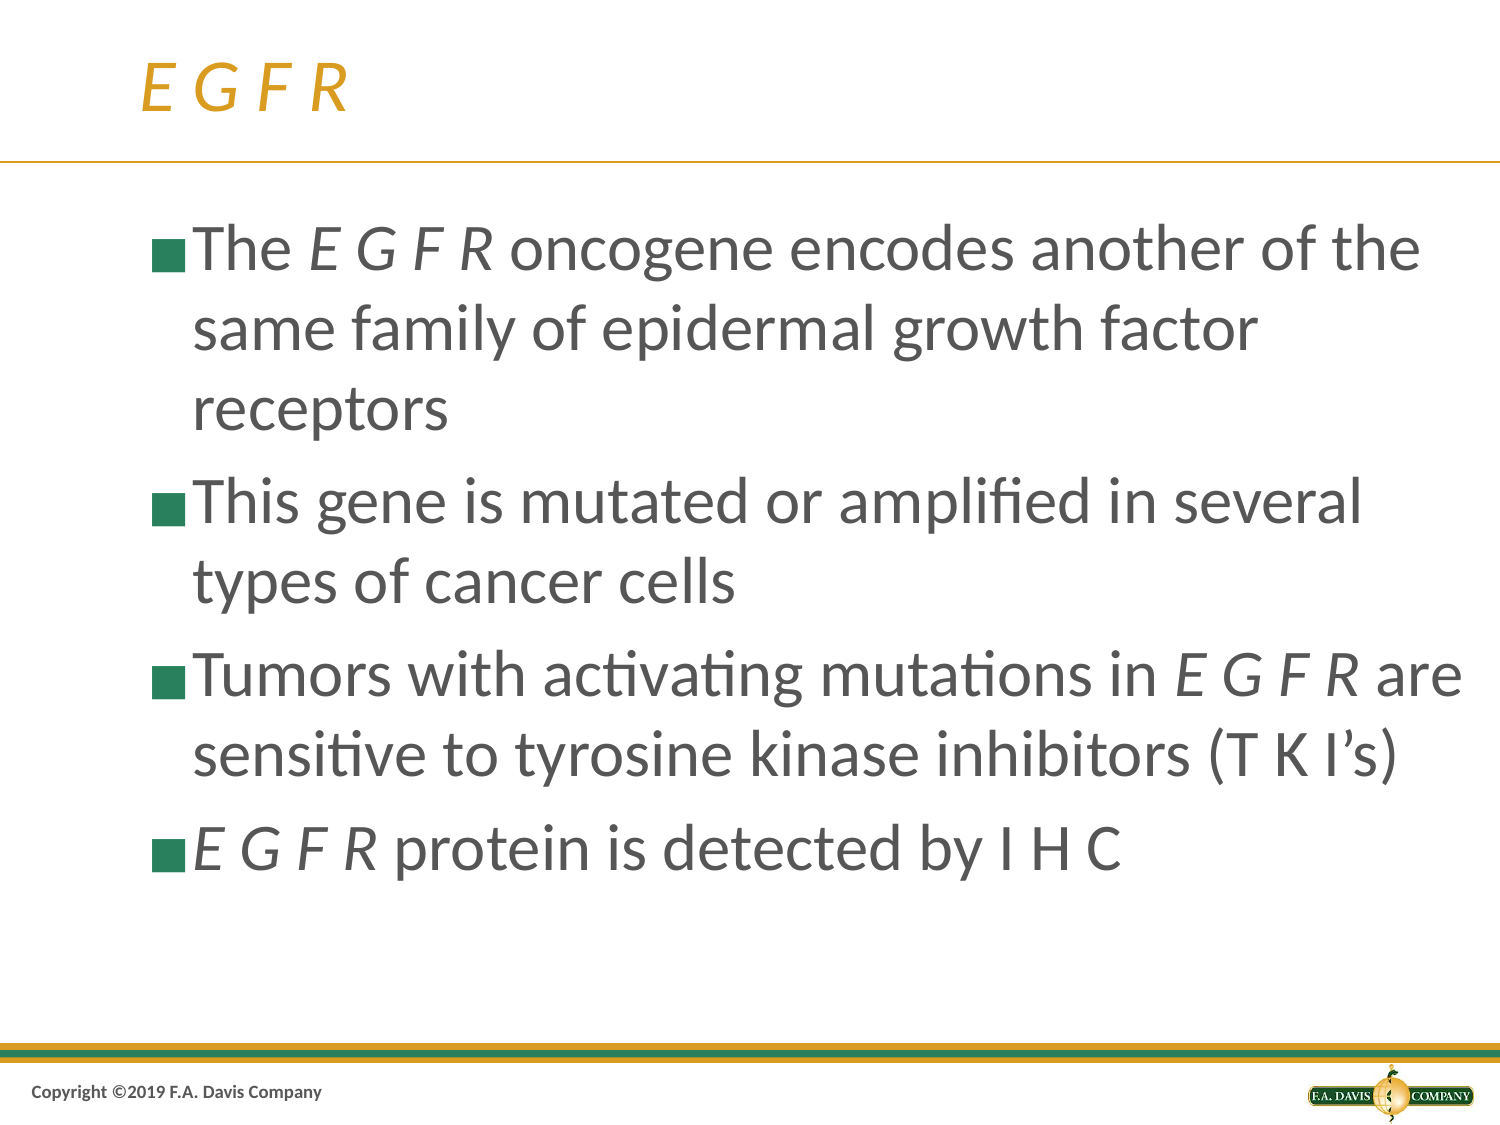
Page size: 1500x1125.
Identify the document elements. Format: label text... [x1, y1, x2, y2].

picture [1308, 1064, 1474, 1124]
picture [0, 1058, 1500, 1063]
picture [0, 1043, 1500, 1050]
title E G F R [124, 0, 1475, 189]
list The E G F R oncogene encodes another of the same family of epidermal growth factor receptors This gene is mutated or amplified in several types of cancer cells Tumors with activating mutations in E G F R are sensitive to tyrosine kinase inhibitors (T K I’s) E G F R protein is detected by I H C [75, 196, 1488, 988]
